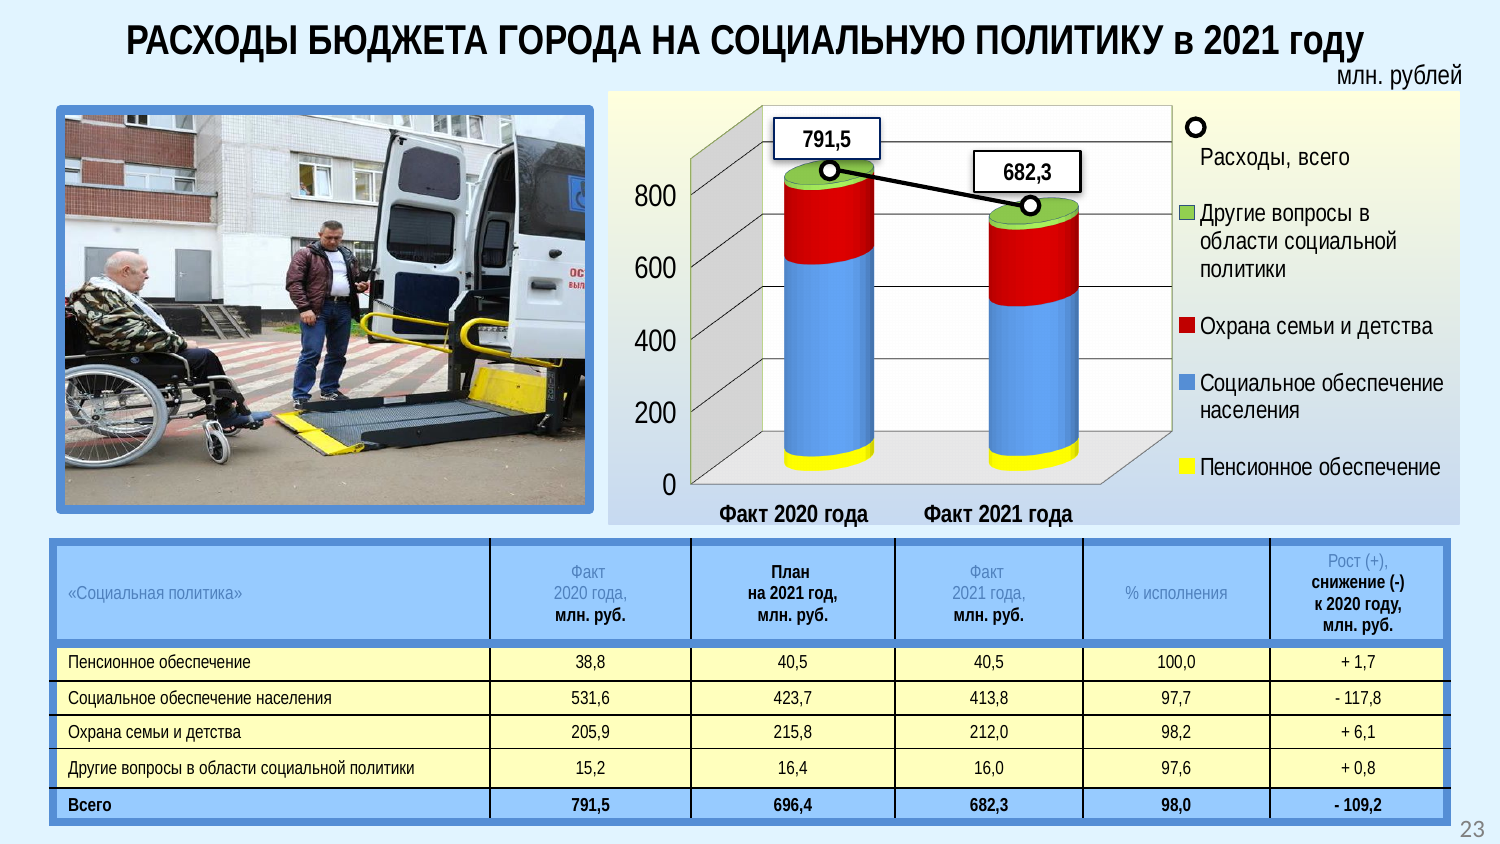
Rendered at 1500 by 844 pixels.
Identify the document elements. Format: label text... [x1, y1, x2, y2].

table_header Рост (+), снижение (-) к 2020 году, млн. руб. [1271, 546, 1443, 639]
table_cell 205,9 [491, 716, 690, 748]
table_cell + 1,7 [1271, 648, 1443, 680]
table_cell 531,6 [491, 682, 690, 714]
table_cell 696,4 [692, 789, 894, 818]
table_cell 16,4 [692, 749, 894, 787]
table_cell 100,0 [1084, 648, 1269, 680]
table_cell + 0,8 [1271, 749, 1443, 787]
table_cell Другие вопросы в области социальной политики [57, 749, 489, 787]
table_cell 682,3 [896, 789, 1082, 818]
table_cell 215,8 [692, 716, 894, 748]
table_cell 40,5 [692, 648, 894, 680]
table_header Факт 2021 года, млн. руб. [896, 546, 1082, 639]
chart [607, 90, 1460, 528]
table_cell 413,8 [896, 682, 1082, 714]
text_box млн. рублей [1315, 54, 1484, 93]
picture [64, 114, 585, 505]
table_cell 791,5 [491, 789, 690, 818]
table_cell 423,7 [692, 682, 894, 714]
table_cell Социальное обеспечение населения [57, 682, 489, 714]
table_cell Охрана семьи и детства [57, 716, 489, 748]
slide_number 23 [1429, 810, 1500, 844]
table_header «Социальная политика» [57, 546, 489, 639]
table_cell + 6,1 [1271, 716, 1443, 748]
table_cell 38,8 [491, 648, 690, 680]
table_header % исполнения [1084, 546, 1269, 639]
table_cell Пенсионное обеспечение [57, 648, 489, 680]
title РАСХОДЫ бюджета города НА социальную политику в 2021 году [0, 5, 1500, 64]
table_cell Всего [57, 789, 489, 818]
table_header Факт 2020 года, млн. руб. [491, 546, 690, 639]
table_cell 16,0 [896, 749, 1082, 787]
table_cell 97,7 [1084, 682, 1269, 714]
table_cell 97,6 [1084, 749, 1269, 787]
table_cell 15,2 [491, 749, 690, 787]
table_cell 212,0 [896, 716, 1082, 748]
table_cell 98,0 [1084, 789, 1269, 818]
table_cell 40,5 [896, 648, 1082, 680]
table_cell - 109,2 [1271, 789, 1443, 818]
table_header План на 2021 год, млн. руб. [692, 546, 894, 639]
table_cell - 117,8 [1271, 682, 1443, 714]
table_cell 98,2 [1084, 716, 1269, 748]
